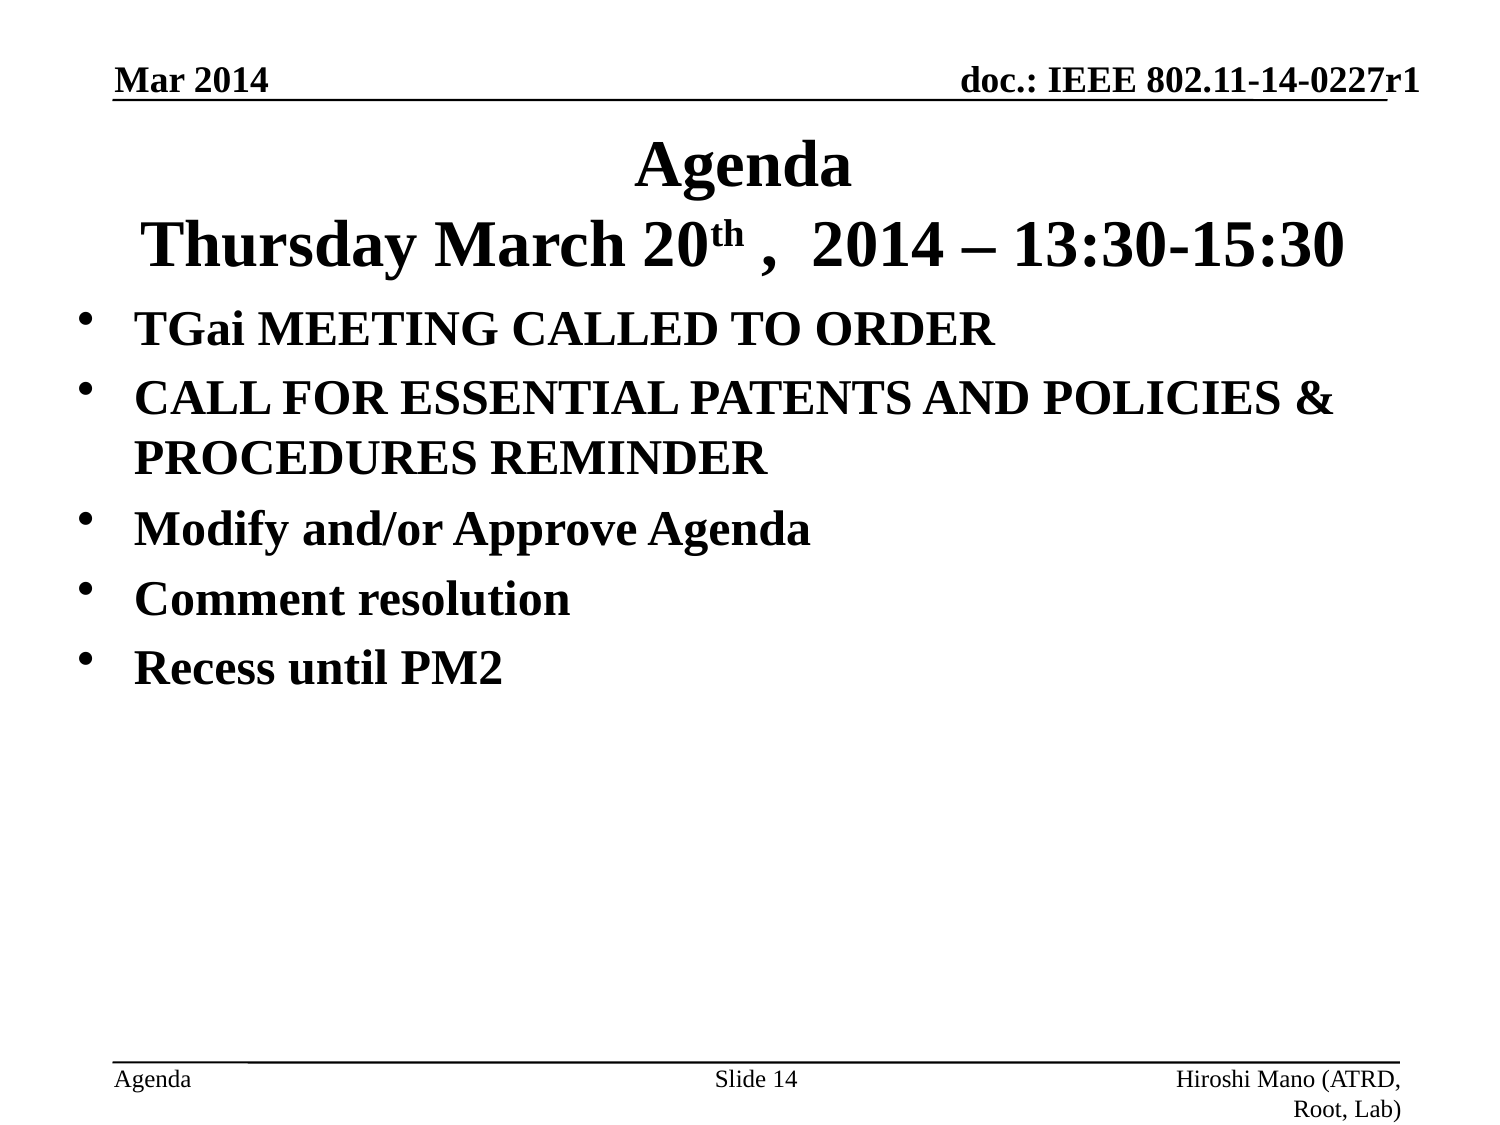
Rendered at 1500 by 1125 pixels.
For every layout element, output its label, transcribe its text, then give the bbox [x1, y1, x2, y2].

list TGai MEETING CALLED TO ORDER CALL FOR ESSENTIAL PATENTS AND POLICIES & PROCEDURES REMINDER Modify and/or Approve Agenda Comment resolution Recess until PM2 [62, 287, 1476, 1063]
footer Hiroshi Mano (ATRD, Root, Lab) [1171, 1061, 1402, 1093]
title Agenda Thursday March 20th , 2014 – 13:30-15:30 [49, 112, 1438, 288]
slide_number Slide 14 [712, 1061, 800, 1093]
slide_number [114, 54, 274, 101]
